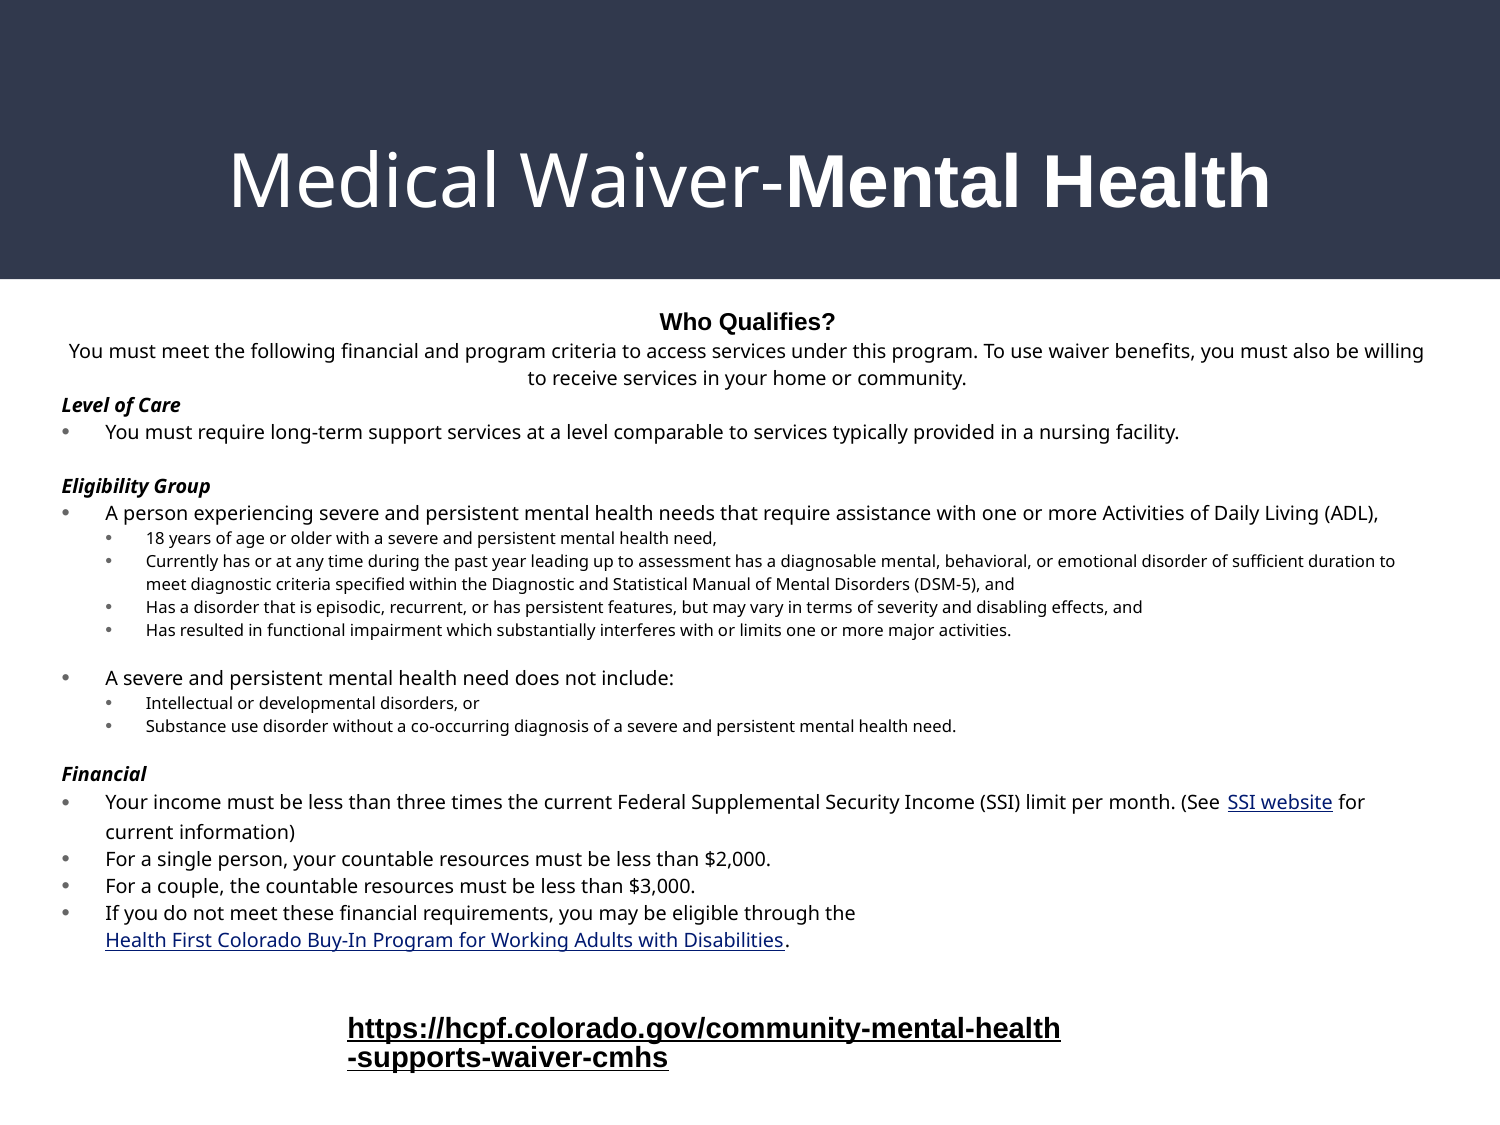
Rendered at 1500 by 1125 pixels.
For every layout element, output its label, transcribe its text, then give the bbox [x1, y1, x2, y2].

text_box https://hcpf.colorado.gov/community-mental-health-supports-waiver-cmhs [332, 1002, 1083, 1053]
title Medical Waiver-Mental Health [51, 109, 1449, 246]
list Who Qualifies? You must meet the following financial and program criteria to access services under this program. To use waiver benefits, you must also be willing to receive services in your home or community. Level of Care You must require long-term support services at a level comparable to services typically provided in a nursing facility. Eligibility Group A person experiencing severe and persistent mental health needs that require assistance with one or more Activities of Daily Living (ADL), 18 years of age or older with a severe and persistent mental health need, Currently has or at any time during the past year leading up to assessment has a diagnosable mental, behavioral, or emotional disorder of sufficient duration to meet diagnostic criteria specified within the Diagnostic and Statistical Manual of Mental Disorders (DSM-5), and Has a disorder that is episodic, recurrent, or has persistent features, but may vary in terms of severity and disabling effects, and Has resulted in functional impairment which substantially interferes with or limits one or more major activities. A severe and persistent mental health need does not include: Intellectual or developmental disorders, or Substance use disorder without a co-occurring diagnosis of a severe and persistent mental health need. Financial Your income must be less than three times the current Federal Supplemental Security Income (SSI) limit per month. (See SSI website for current information) For a single person, your countable resources must be less than $2,000. For a couple, the countable resources must be less than $3,000. If you do not meet these financial requirements, you may be eligible through the Health First Colorado Buy-In Program for Working Adults with Disabilities. [26, 286, 1449, 1003]
